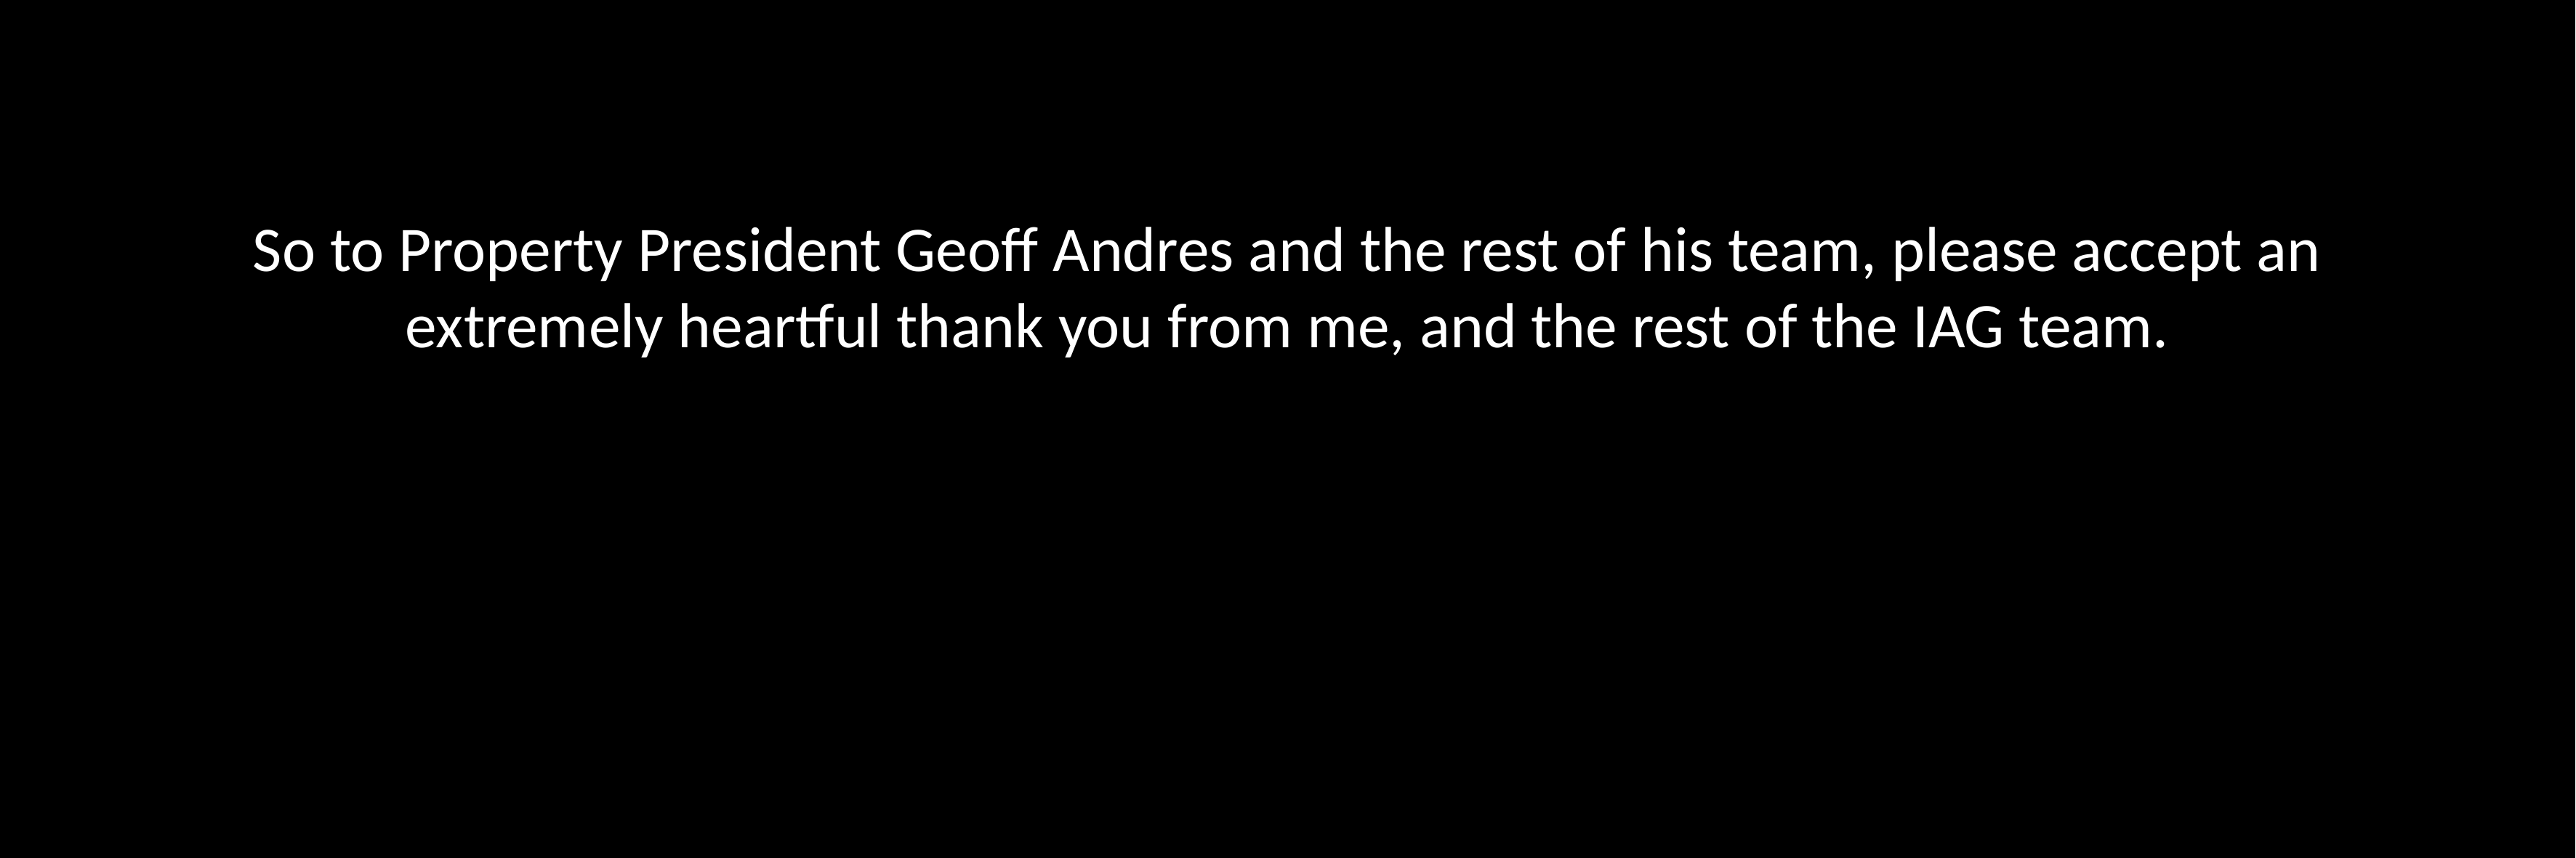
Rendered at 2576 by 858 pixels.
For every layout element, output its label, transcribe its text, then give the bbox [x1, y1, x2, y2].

text_box So to Property President Geoff Andres and the rest of his team, please accept an extremely heartful thank you from me, and the rest of the IAG team. [0, 203, 2576, 366]
